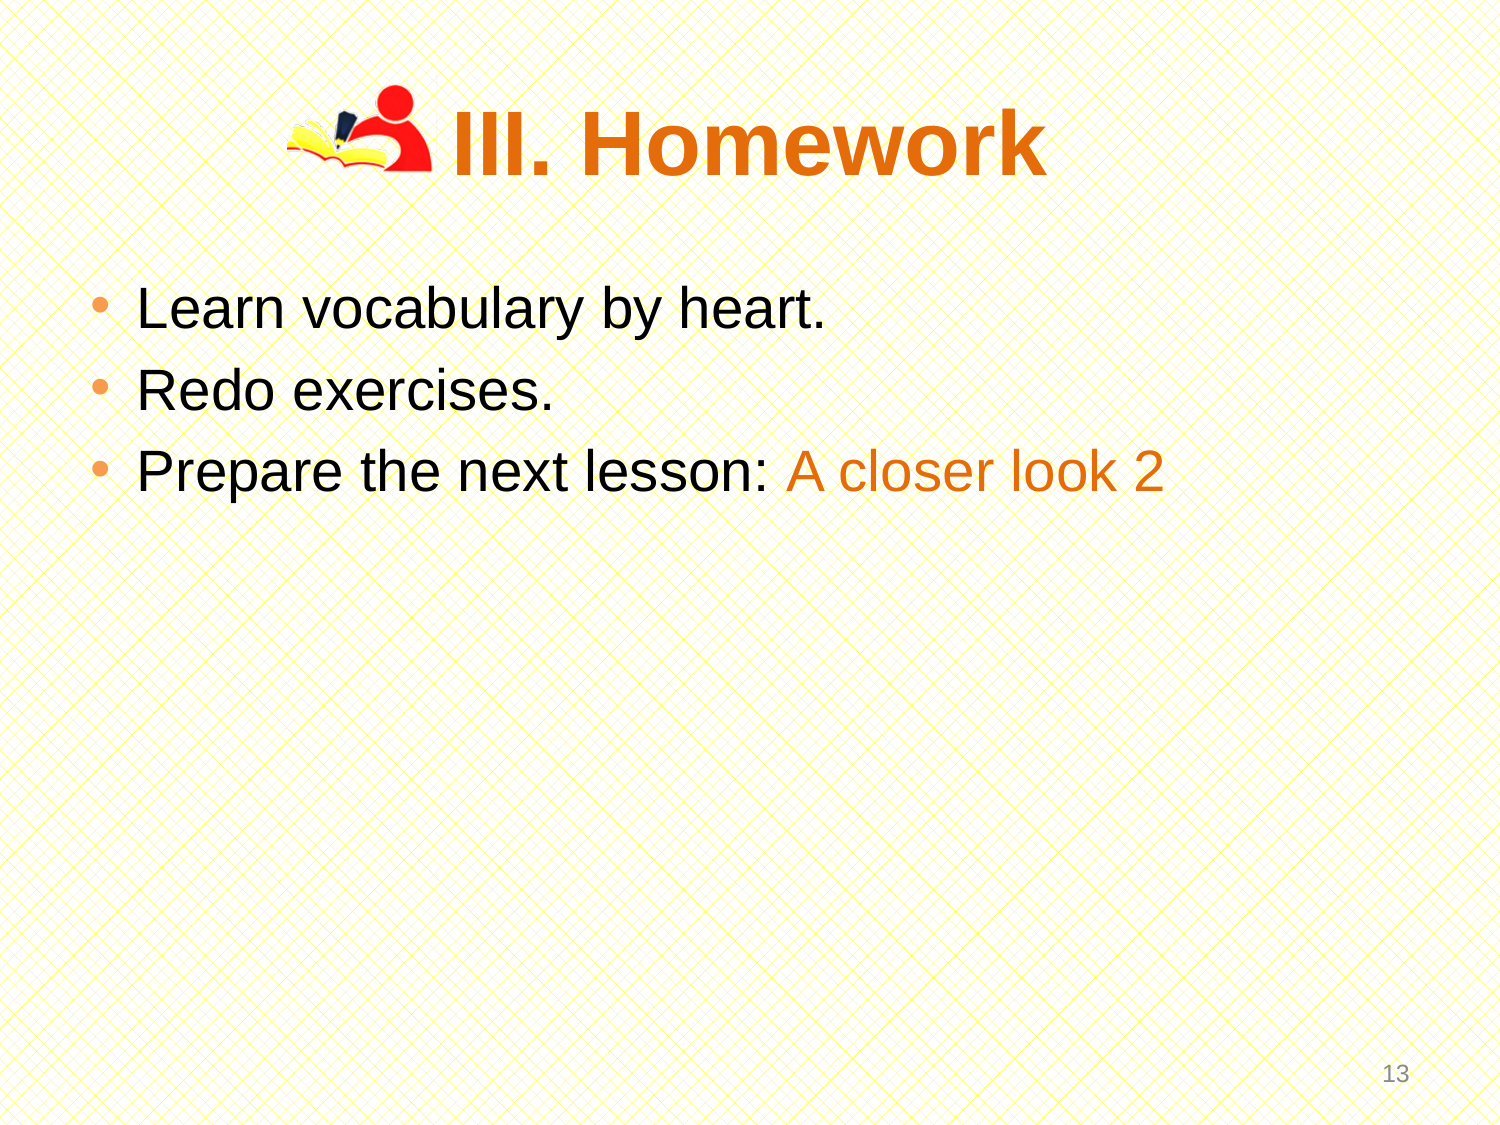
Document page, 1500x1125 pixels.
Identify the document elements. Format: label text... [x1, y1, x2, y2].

picture [287, 74, 438, 175]
slide_number 12 [1074, 1042, 1425, 1103]
list Learn vocabulary by heart. Redo exercises. Prepare the next lesson: A closer look 2 [75, 262, 1425, 1005]
title III. Homework [75, 45, 1425, 233]
